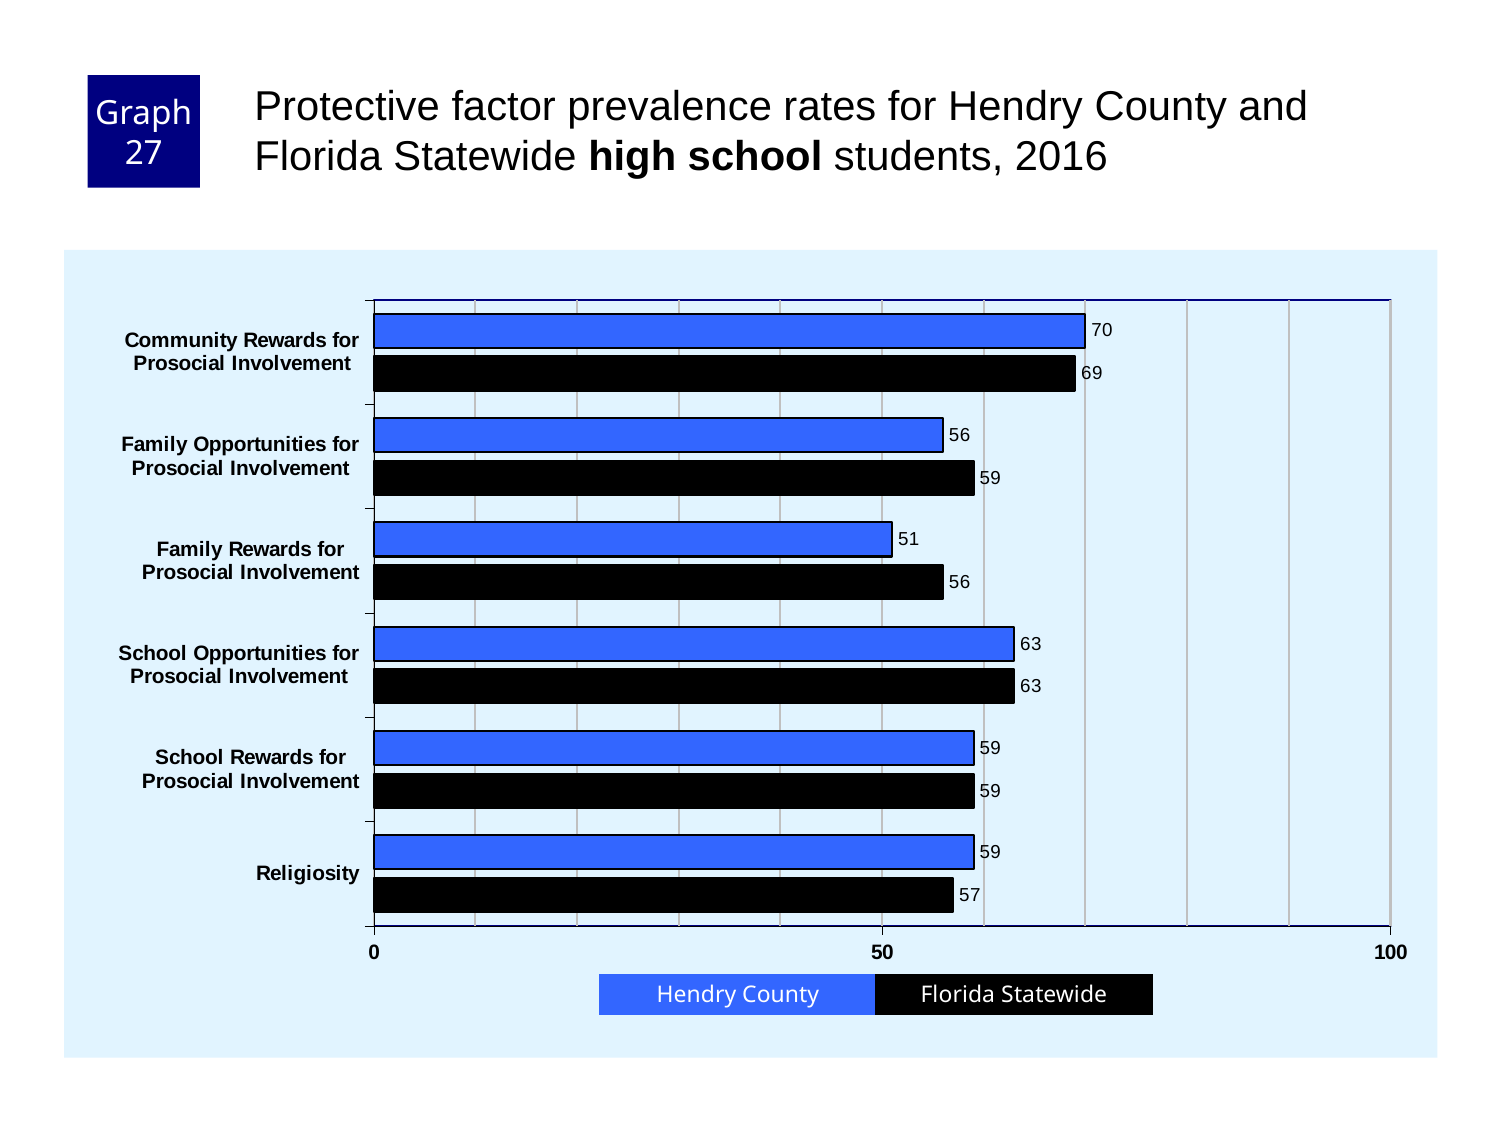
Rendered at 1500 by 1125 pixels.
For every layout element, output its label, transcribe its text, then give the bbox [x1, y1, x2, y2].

chart [63, 249, 1438, 1059]
text_box Graph 27 [87, 75, 200, 188]
text_box Protective factor prevalence rates for Hendry County and Florida Statewide high school students, 2016 [249, 75, 1438, 200]
